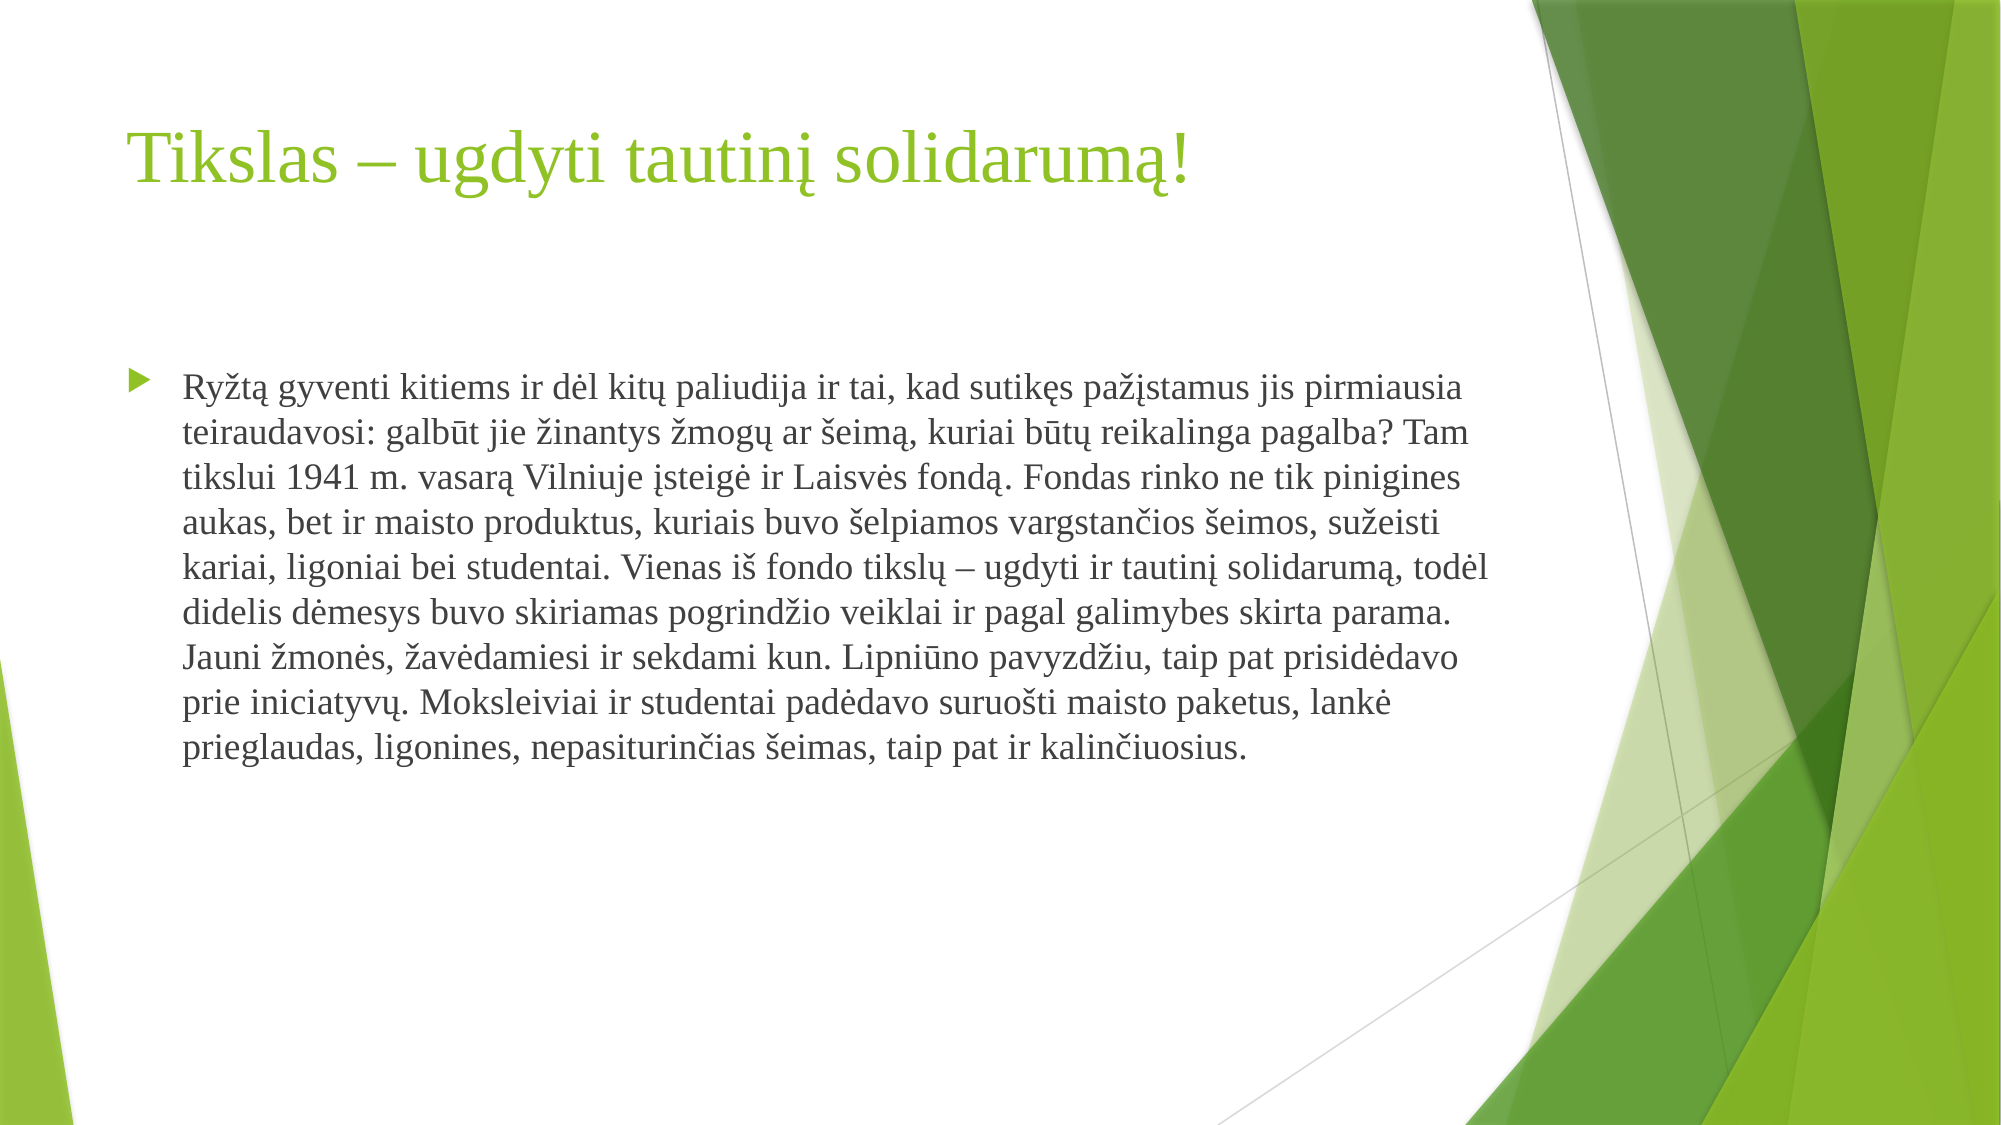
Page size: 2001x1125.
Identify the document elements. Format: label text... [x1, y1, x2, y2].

list Ryžtą gyventi kitiems ir dėl kitų paliudija ir tai, kad sutikęs pažįstamus jis pirmiausia teiraudavosi: galbūt jie žinantys žmogų ar šeimą, kuriai būtų reikalinga pagalba? Tam tikslui 1941 m. vasarą Vilniuje įsteigė ir Laisvės fondą. Fondas rinko ne tik pinigines aukas, bet ir maisto produktus, kuriais buvo šelpiamos vargstančios šeimos, sužeisti kariai, ligoniai bei studentai. Vienas iš fondo tikslų – ugdyti ir tautinį solidarumą, todėl didelis dėmesys buvo skiriamas pogrindžio veiklai ir pagal galimybes skirta parama. Jauni žmonės, žavėdamiesi ir sekdami kun. Lipniūno pavyzdžiu, taip pat prisidėdavo prie iniciatyvų. Moksleiviai ir studentai padėdavo suruošti maisto paketus, lankė prieglaudas, ligonines, nepasiturinčias šeimas, taip pat ir kalinčiuosius. [111, 354, 1522, 992]
title Tikslas – ugdyti tautinį solidarumą! [111, 99, 1522, 317]
